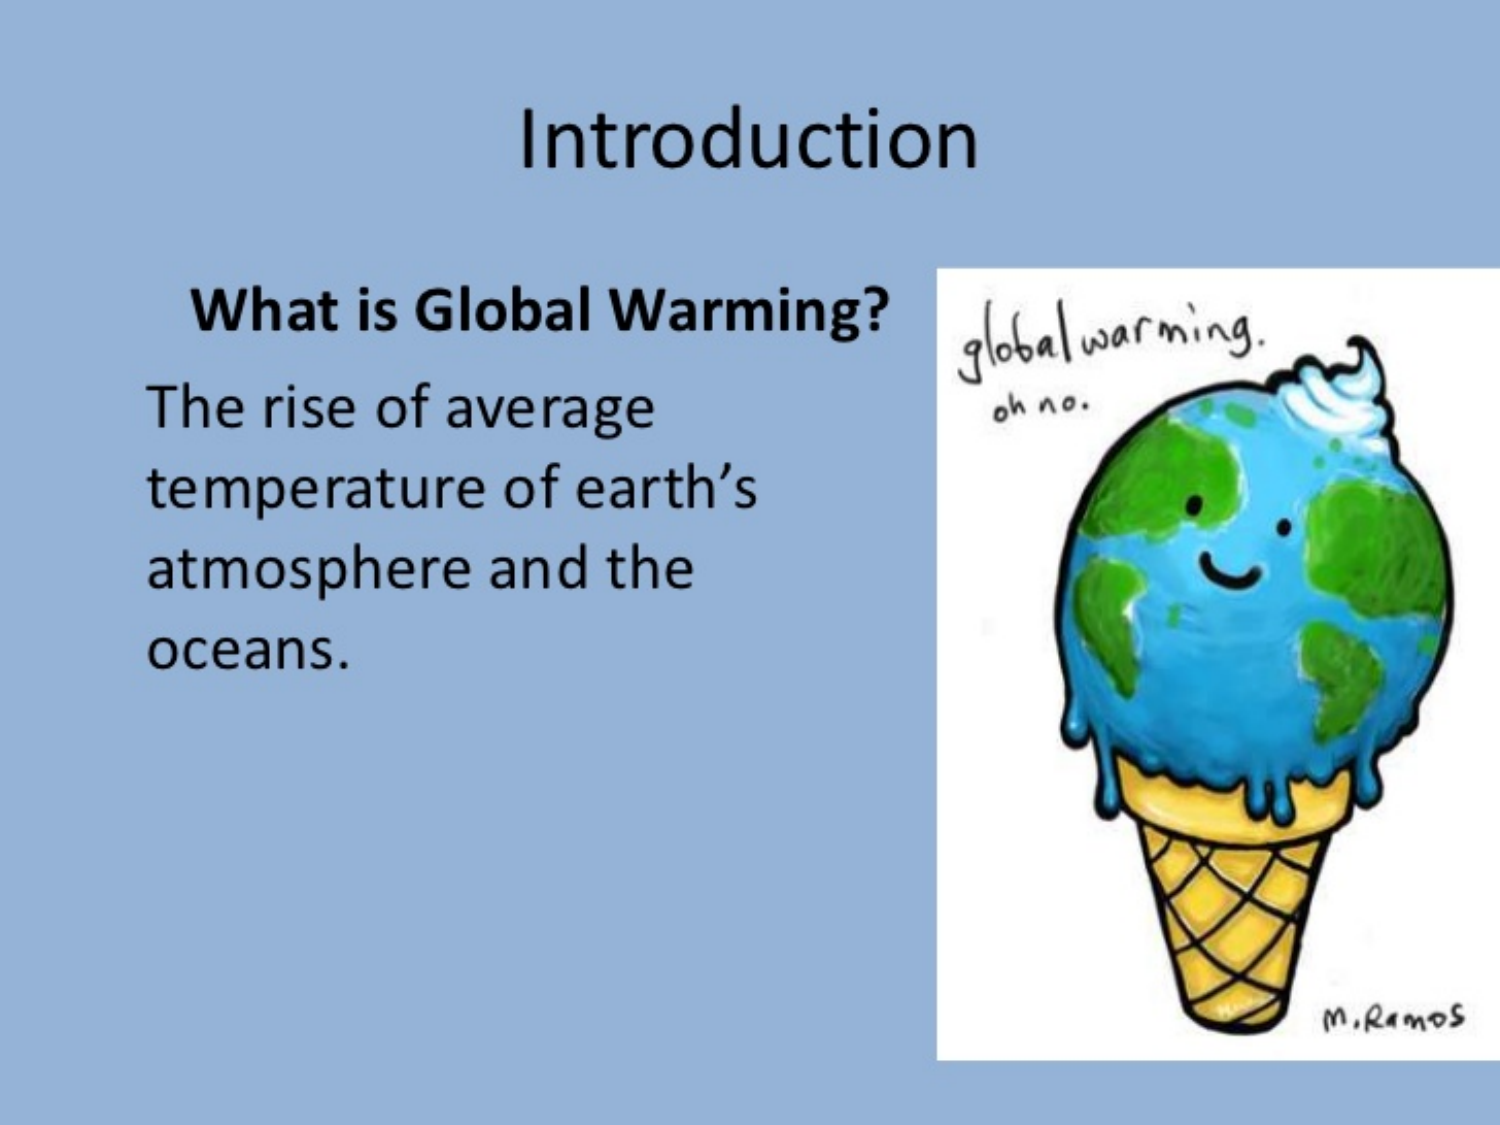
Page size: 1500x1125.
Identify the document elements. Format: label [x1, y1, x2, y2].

list [0, 0, 1500, 1125]
